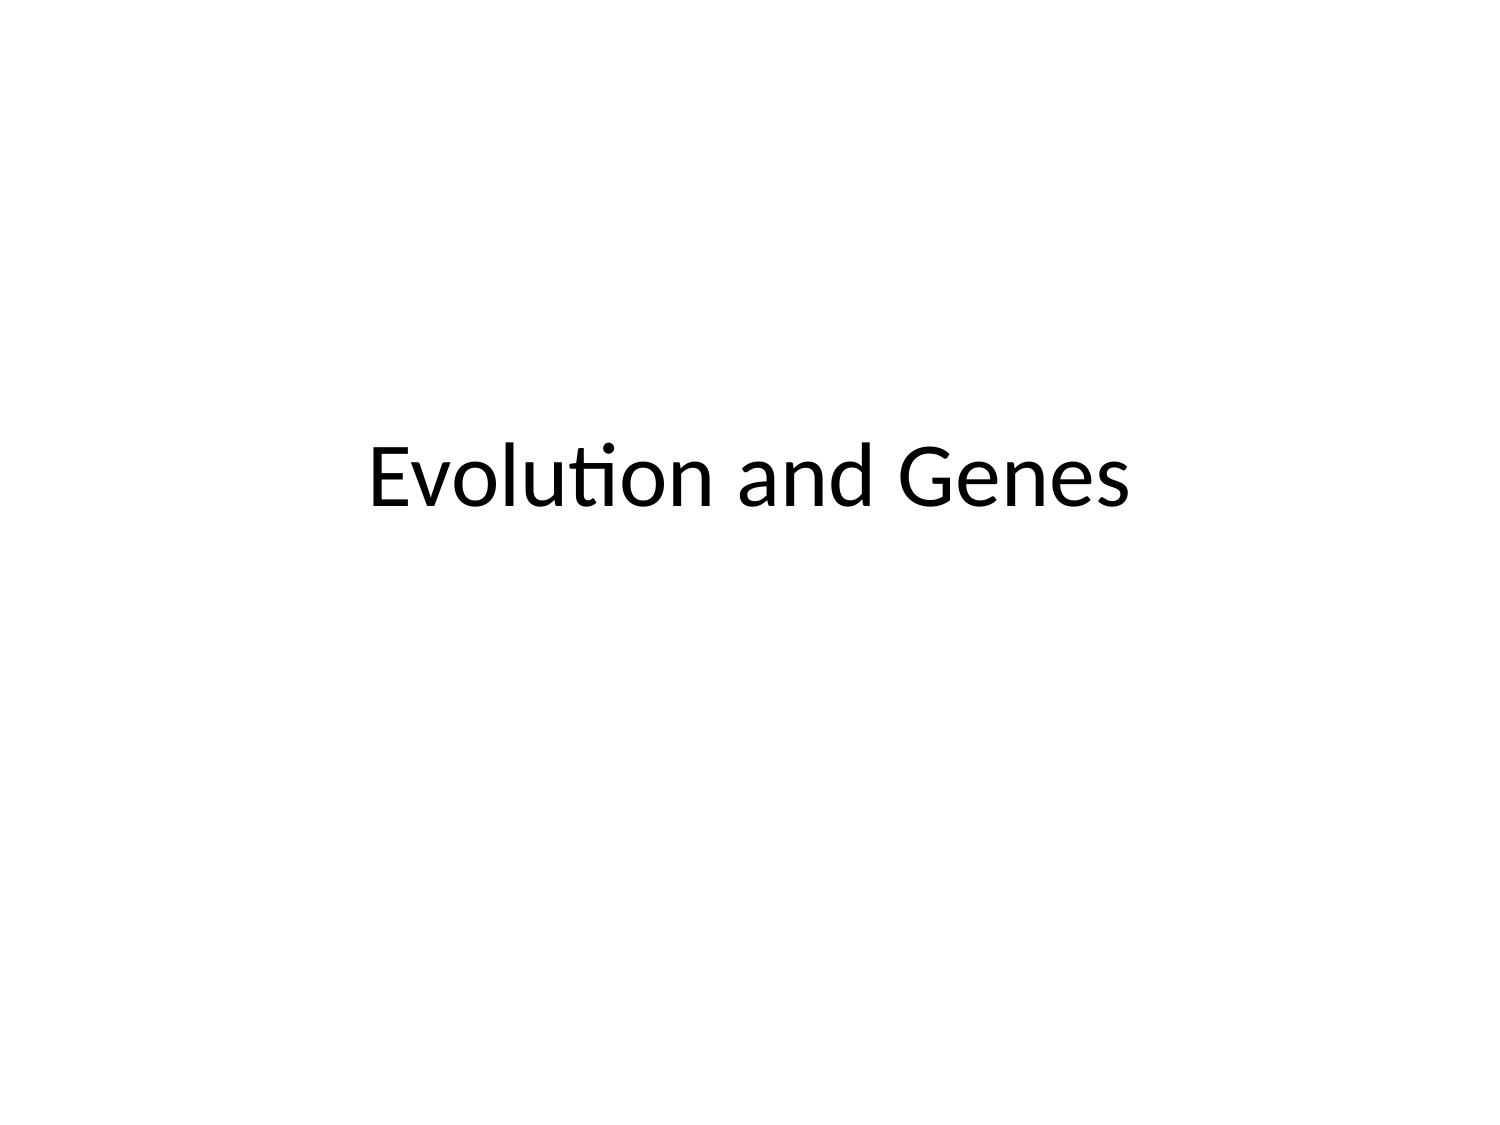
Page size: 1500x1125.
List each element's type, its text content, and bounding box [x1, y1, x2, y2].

title Evolution and Genes [112, 349, 1388, 591]
